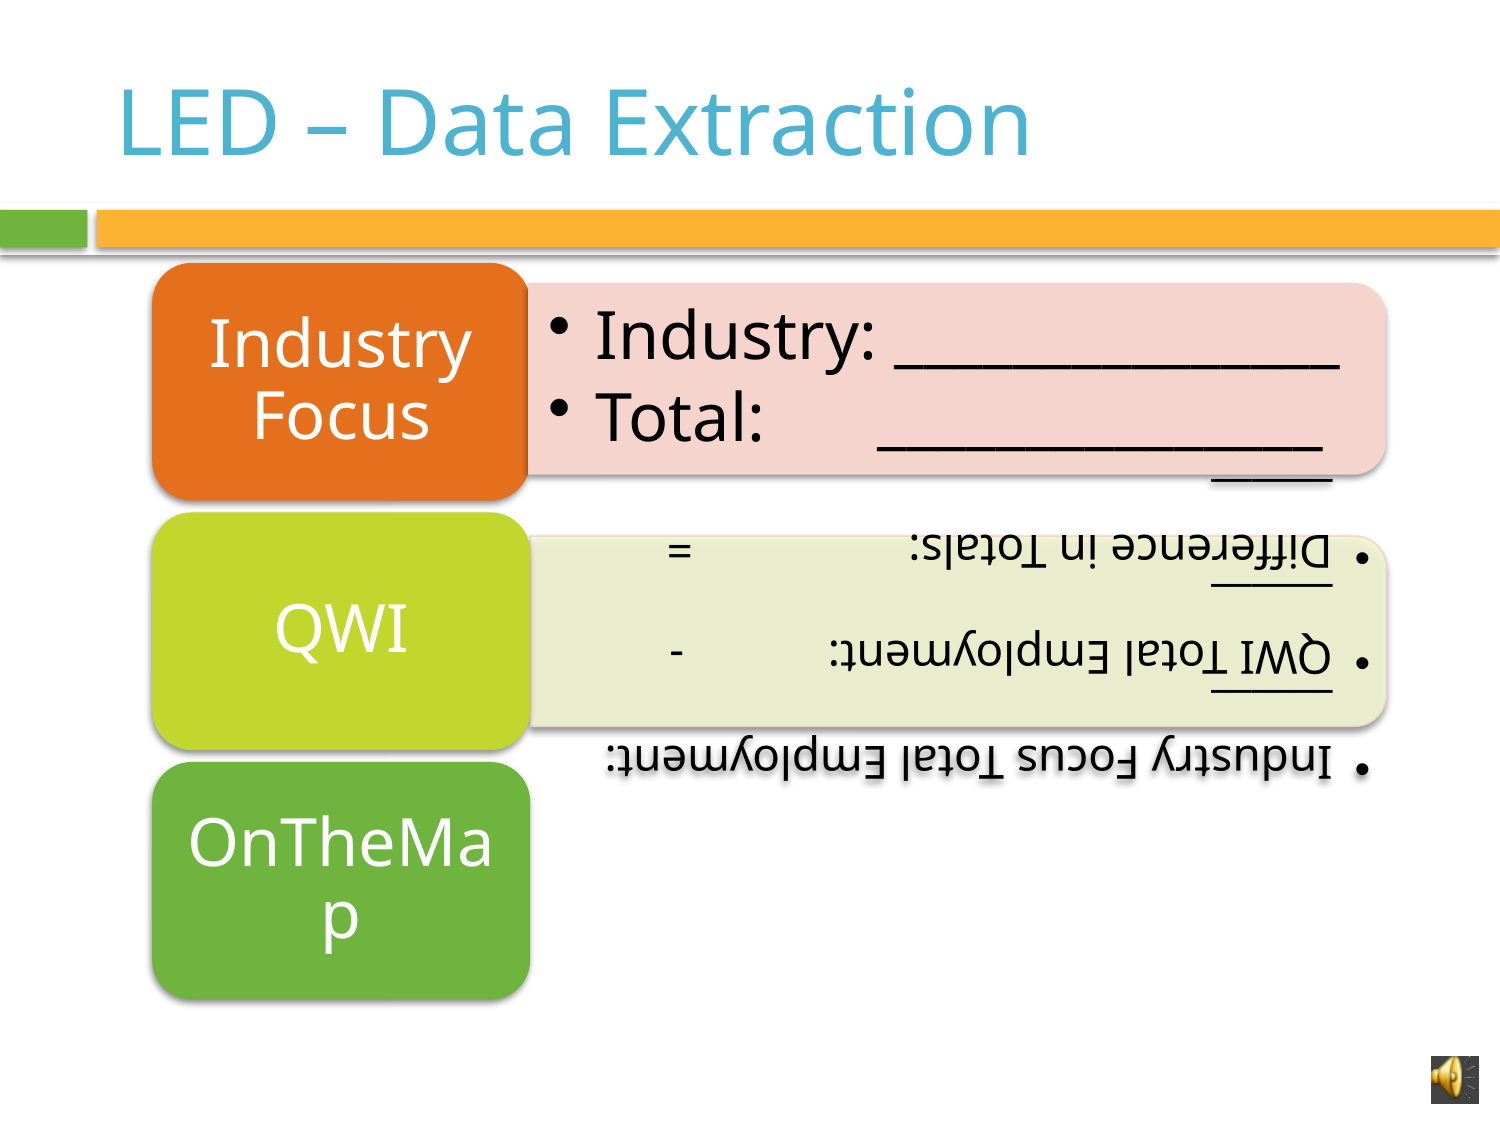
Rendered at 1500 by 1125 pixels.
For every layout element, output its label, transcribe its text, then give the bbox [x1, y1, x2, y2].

picture [1429, 1054, 1481, 1106]
title LED – Data Extraction [100, 37, 1439, 201]
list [100, 262, 1439, 1001]
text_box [528, 283, 1386, 475]
